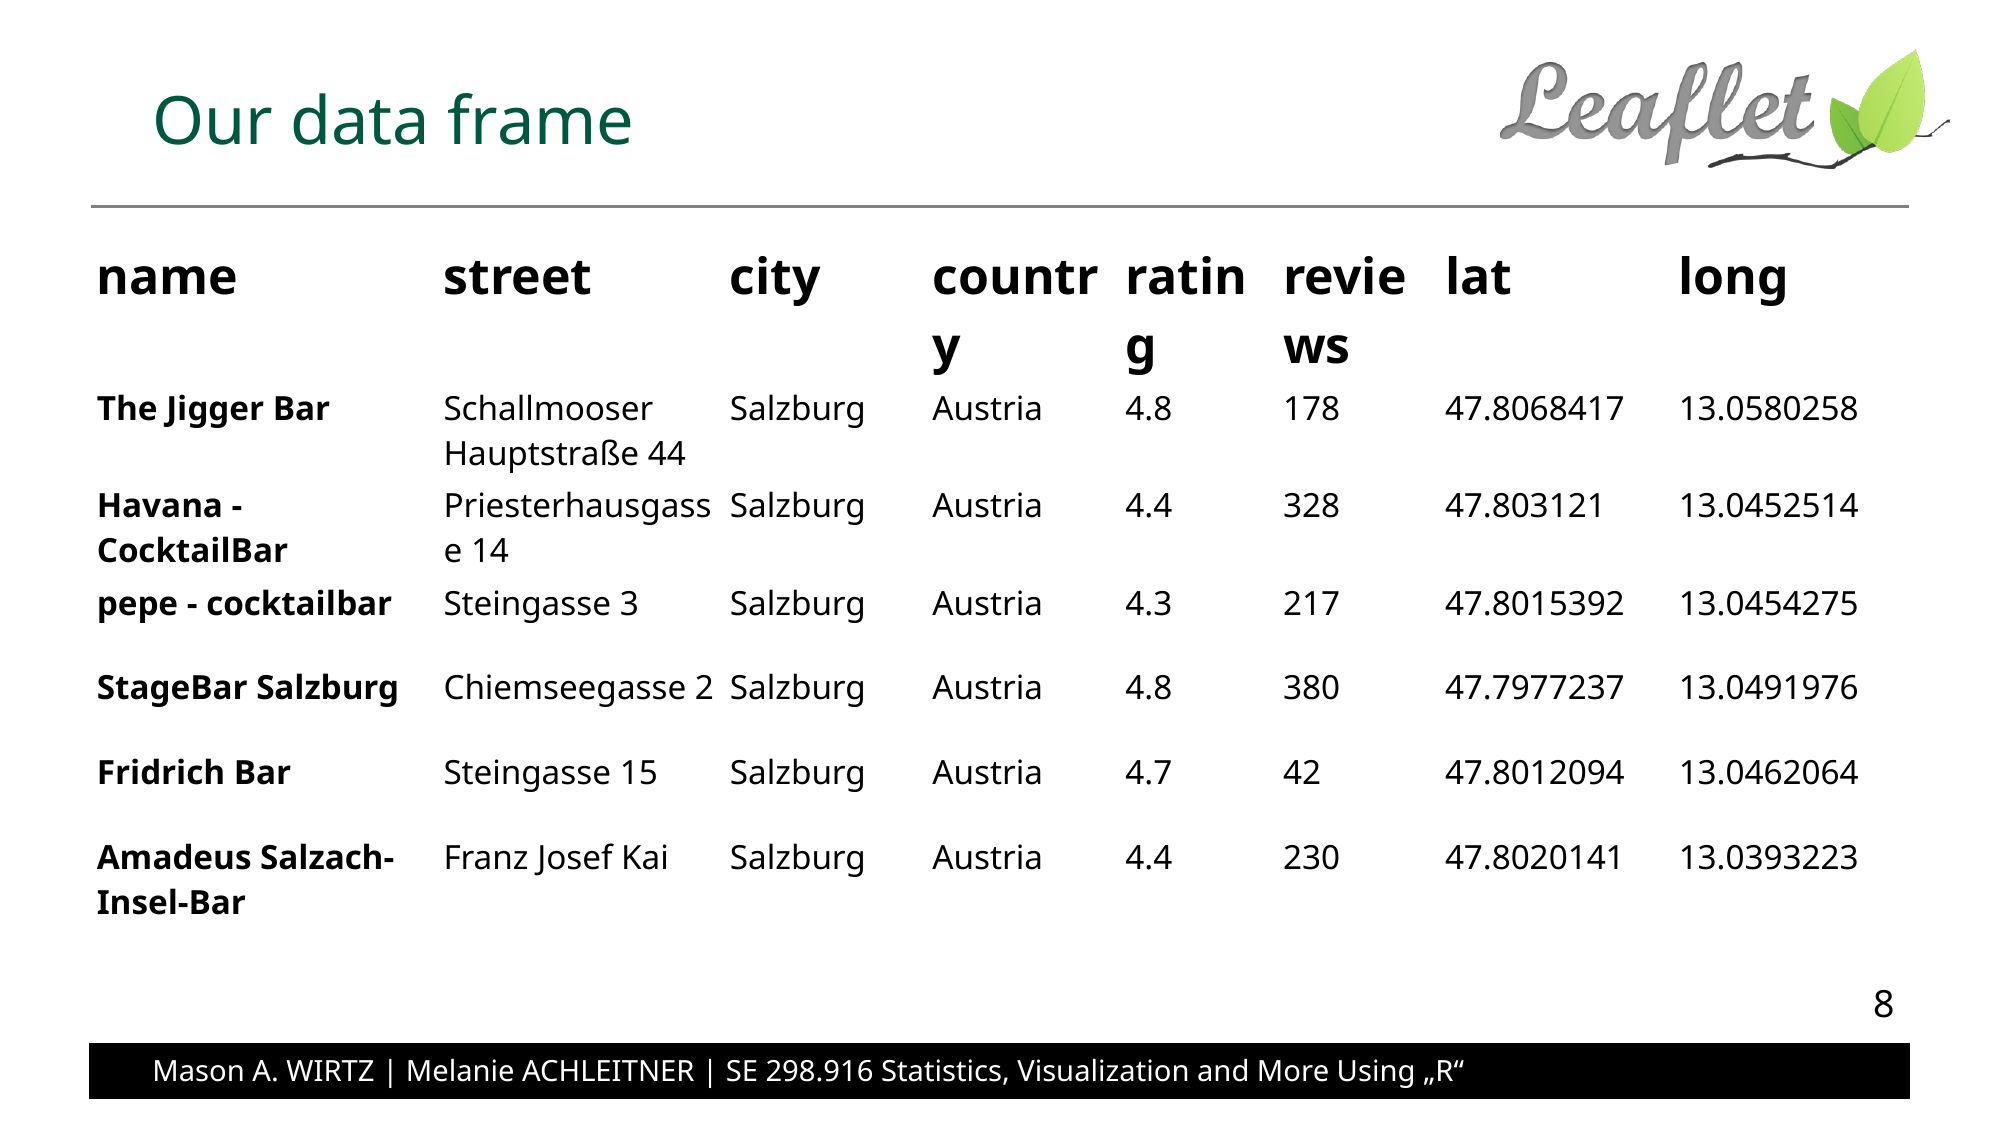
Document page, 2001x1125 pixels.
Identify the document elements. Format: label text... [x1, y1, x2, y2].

table_header long [1675, 238, 1909, 381]
table_cell 328 [1280, 479, 1442, 576]
footer Mason A. WIRTZ | Melanie ACHLEITNER | SE 298.916 Statistics, Visualization and More Using „R“ [137, 1047, 1565, 1097]
table_header lat [1442, 238, 1675, 381]
table_cell 380 [1280, 661, 1442, 746]
table_header reviews [1280, 238, 1442, 381]
table_cell Salzburg [727, 746, 929, 830]
title Our data frame [137, 57, 1565, 190]
table_cell Austria [929, 746, 1122, 830]
table_cell 47.803121 [1442, 479, 1675, 576]
table_cell The Jigger Bar [93, 381, 440, 479]
table_cell Steingasse 15 [440, 746, 727, 830]
table_cell Fridrich Bar [93, 746, 440, 830]
table_cell 4.4 [1122, 830, 1280, 928]
table_header city [727, 238, 929, 381]
table_cell Schallmooser Hauptstraße 44 [440, 381, 727, 479]
table_cell 13.0491976 [1675, 661, 1909, 746]
table_cell Salzburg [727, 381, 929, 479]
table_cell StageBar Salzburg [93, 661, 440, 746]
table_cell Franz Josef Kai [440, 830, 727, 928]
table_cell 13.0452514 [1675, 479, 1909, 576]
table_cell 4.8 [1122, 381, 1280, 479]
table_cell 42 [1280, 746, 1442, 830]
table_cell 4.7 [1122, 746, 1280, 830]
table_cell Steingasse 3 [440, 576, 727, 661]
table_cell 47.8015392 [1442, 576, 1675, 661]
table_cell pepe - cocktailbar [93, 576, 440, 661]
table_header rating [1122, 238, 1280, 381]
table_header street [440, 238, 727, 381]
table_cell 47.7977237 [1442, 661, 1675, 746]
table_header country [929, 238, 1122, 381]
table_cell Chiemseegasse 2 [440, 661, 727, 746]
table_cell Austria [929, 479, 1122, 576]
table_header name [93, 238, 440, 381]
table_cell 4.4 [1122, 479, 1280, 576]
table_cell Havana - CocktailBar [93, 479, 440, 576]
table_cell Austria [929, 576, 1122, 661]
table_cell Priesterhausgasse 14 [440, 479, 727, 576]
table_cell 4.3 [1122, 576, 1280, 661]
table_cell Austria [929, 830, 1122, 928]
slide_number 8 [1735, 980, 1910, 1031]
table_cell Austria [929, 661, 1122, 746]
table_cell 13.0393223 [1675, 830, 1909, 928]
table_cell Salzburg [727, 830, 929, 928]
table_cell Salzburg [727, 576, 929, 661]
table_cell 217 [1280, 576, 1442, 661]
table_cell 47.8068417 [1442, 381, 1675, 479]
picture [1500, 49, 1950, 169]
table_cell 47.8020141 [1442, 830, 1675, 928]
table_cell Austria [929, 381, 1122, 479]
table_cell 4.8 [1122, 661, 1280, 746]
table_cell 13.0580258 [1675, 381, 1909, 479]
table_cell 178 [1280, 381, 1442, 479]
table_cell 13.0462064 [1675, 746, 1909, 830]
table_cell 47.8012094 [1442, 746, 1675, 830]
table_cell Amadeus Salzach-Insel-Bar [93, 830, 440, 928]
table_cell Salzburg [727, 661, 929, 746]
table_cell Salzburg [727, 479, 929, 576]
table_cell 230 [1280, 830, 1442, 928]
table_cell 13.0454275 [1675, 576, 1909, 661]
